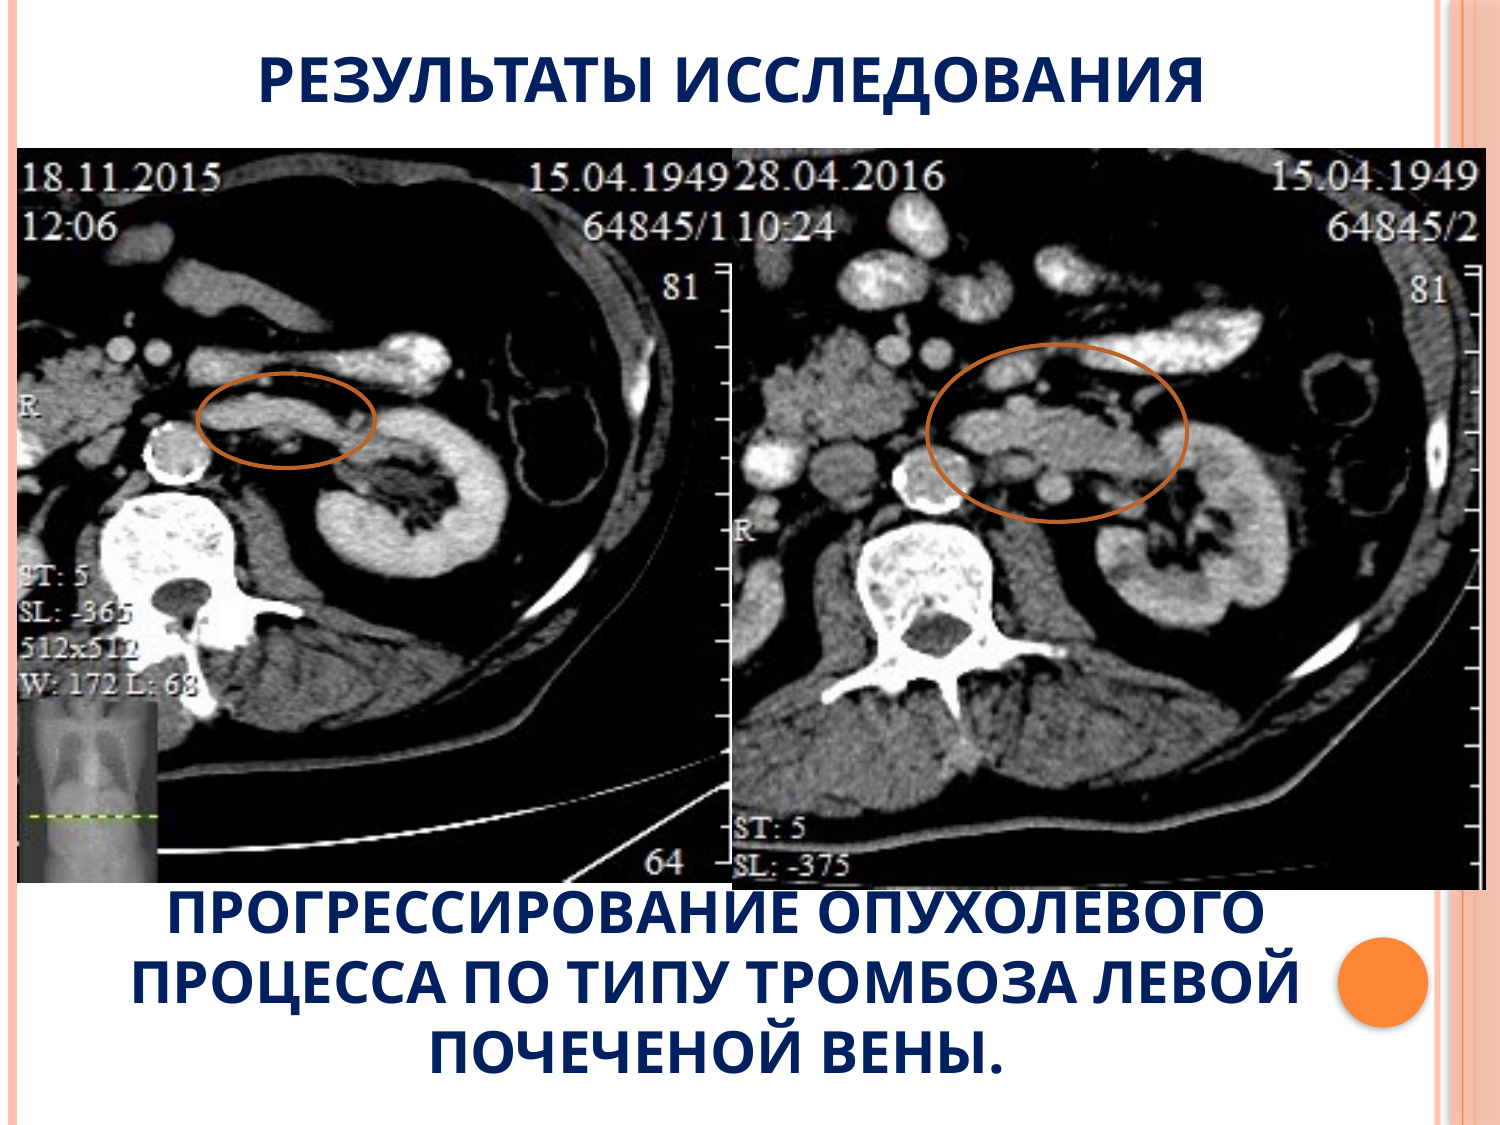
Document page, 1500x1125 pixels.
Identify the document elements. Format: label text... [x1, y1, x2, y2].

picture [17, 148, 1486, 891]
title Прогрессирование опухолевого процесса по типу тромбоза левой почеченой вены. [41, 904, 1392, 1093]
title РЕЗУЛЬТАТЫ ИССЛЕДОВАНИЯ [119, 31, 1345, 123]
